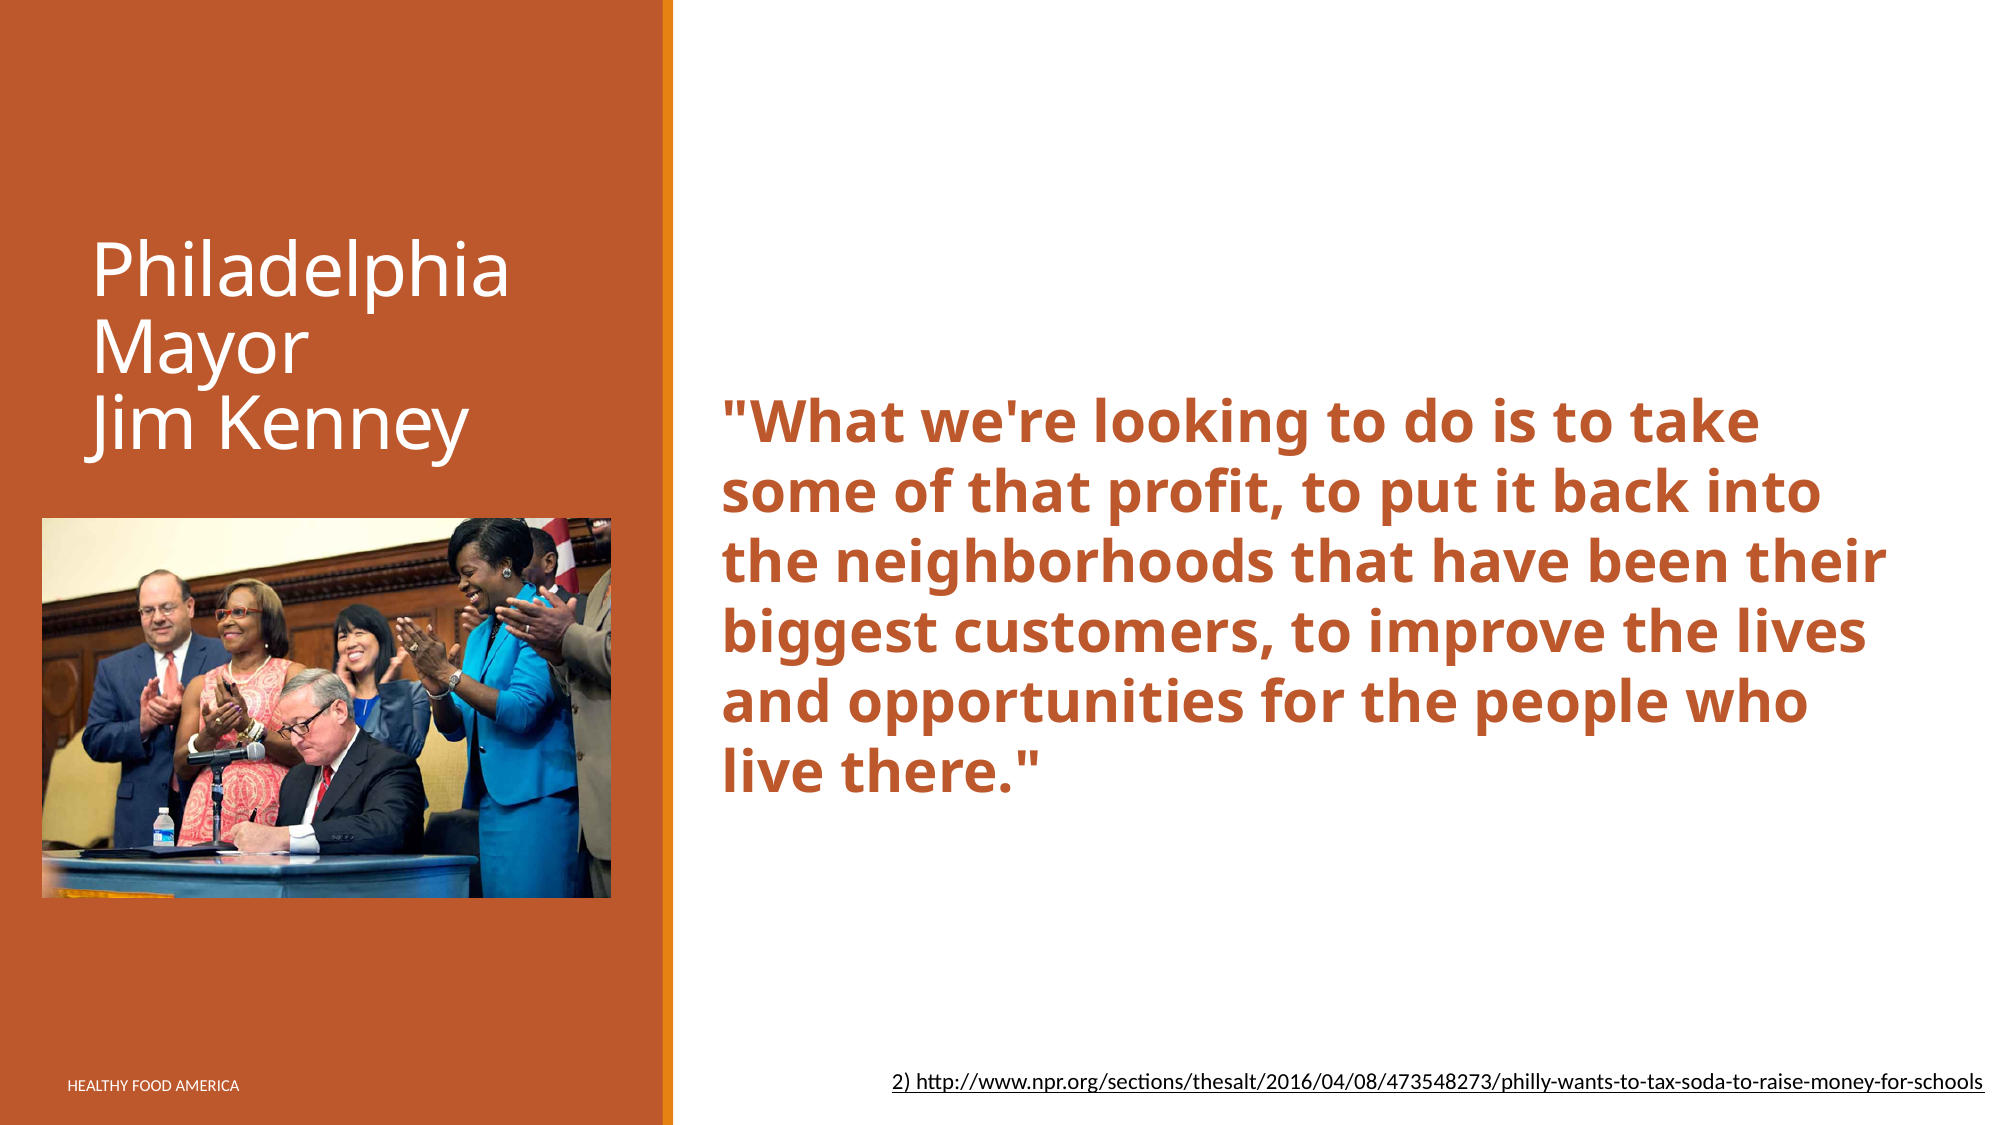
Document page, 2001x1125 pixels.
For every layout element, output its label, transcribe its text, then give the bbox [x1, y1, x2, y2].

title Philadelphia Mayor Jim Kenney [75, 97, 600, 473]
text_box Healthy Food America [15, 1059, 292, 1110]
text_box 2) http://www.npr.org/sections/thesalt/2016/04/08/473548273/philly-wants-to-tax-soda-to-raise-money-for-schools [877, 1059, 2000, 1102]
picture [41, 517, 612, 899]
list "What we're looking to do is to take some of that profit, to put it back into the neighborhoods that have been their biggest customers, to improve the lives and opportunities for the people who live there." [706, 297, 1912, 792]
